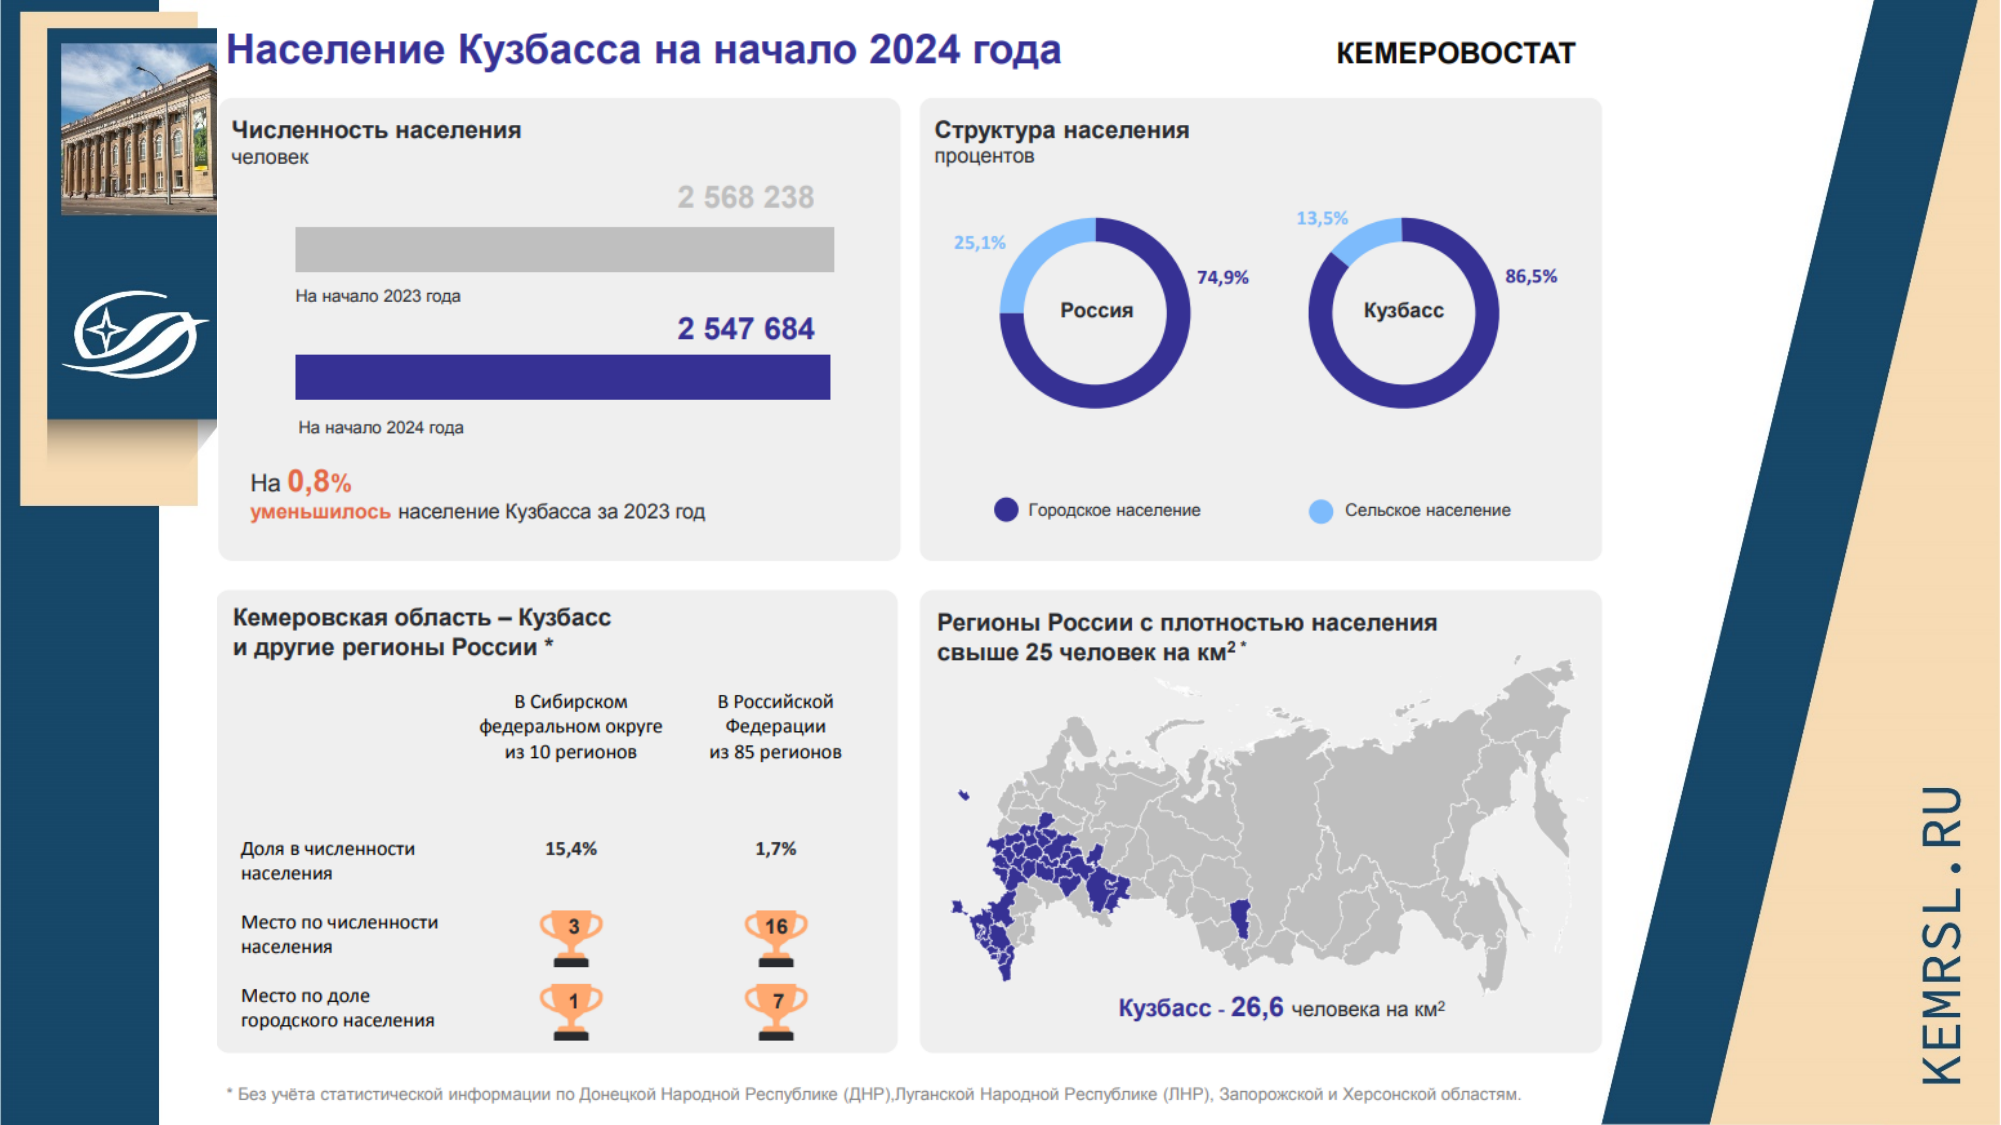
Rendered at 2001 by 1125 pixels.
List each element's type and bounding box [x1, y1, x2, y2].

picture [217, 17, 1604, 1113]
list [0, 0, 2000, 1125]
